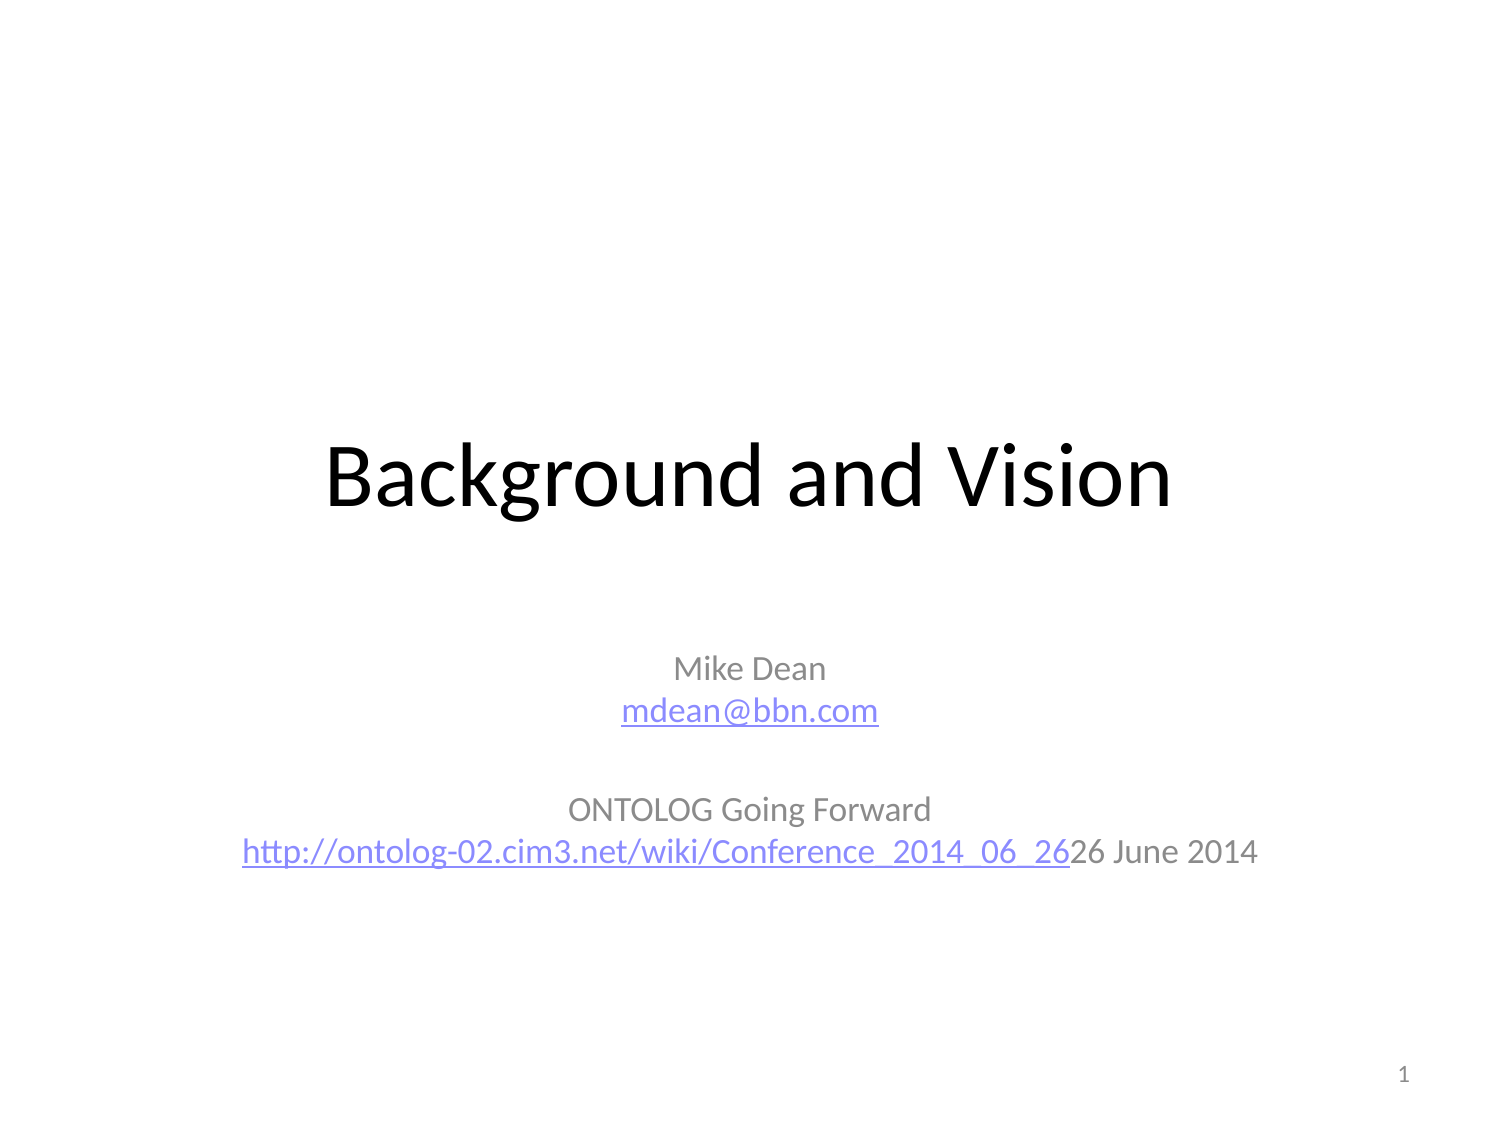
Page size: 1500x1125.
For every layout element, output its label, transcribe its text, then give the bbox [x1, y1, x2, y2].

subtitle Mike Dean mdean@bbn.com ONTOLOG Going Forward http://ontolog-02.cim3.net/wiki/Conference_2014_06_26 26 June 2014 [225, 637, 1275, 925]
slide_number 1 [1074, 1042, 1425, 1103]
title Background and Vision [112, 349, 1388, 591]
